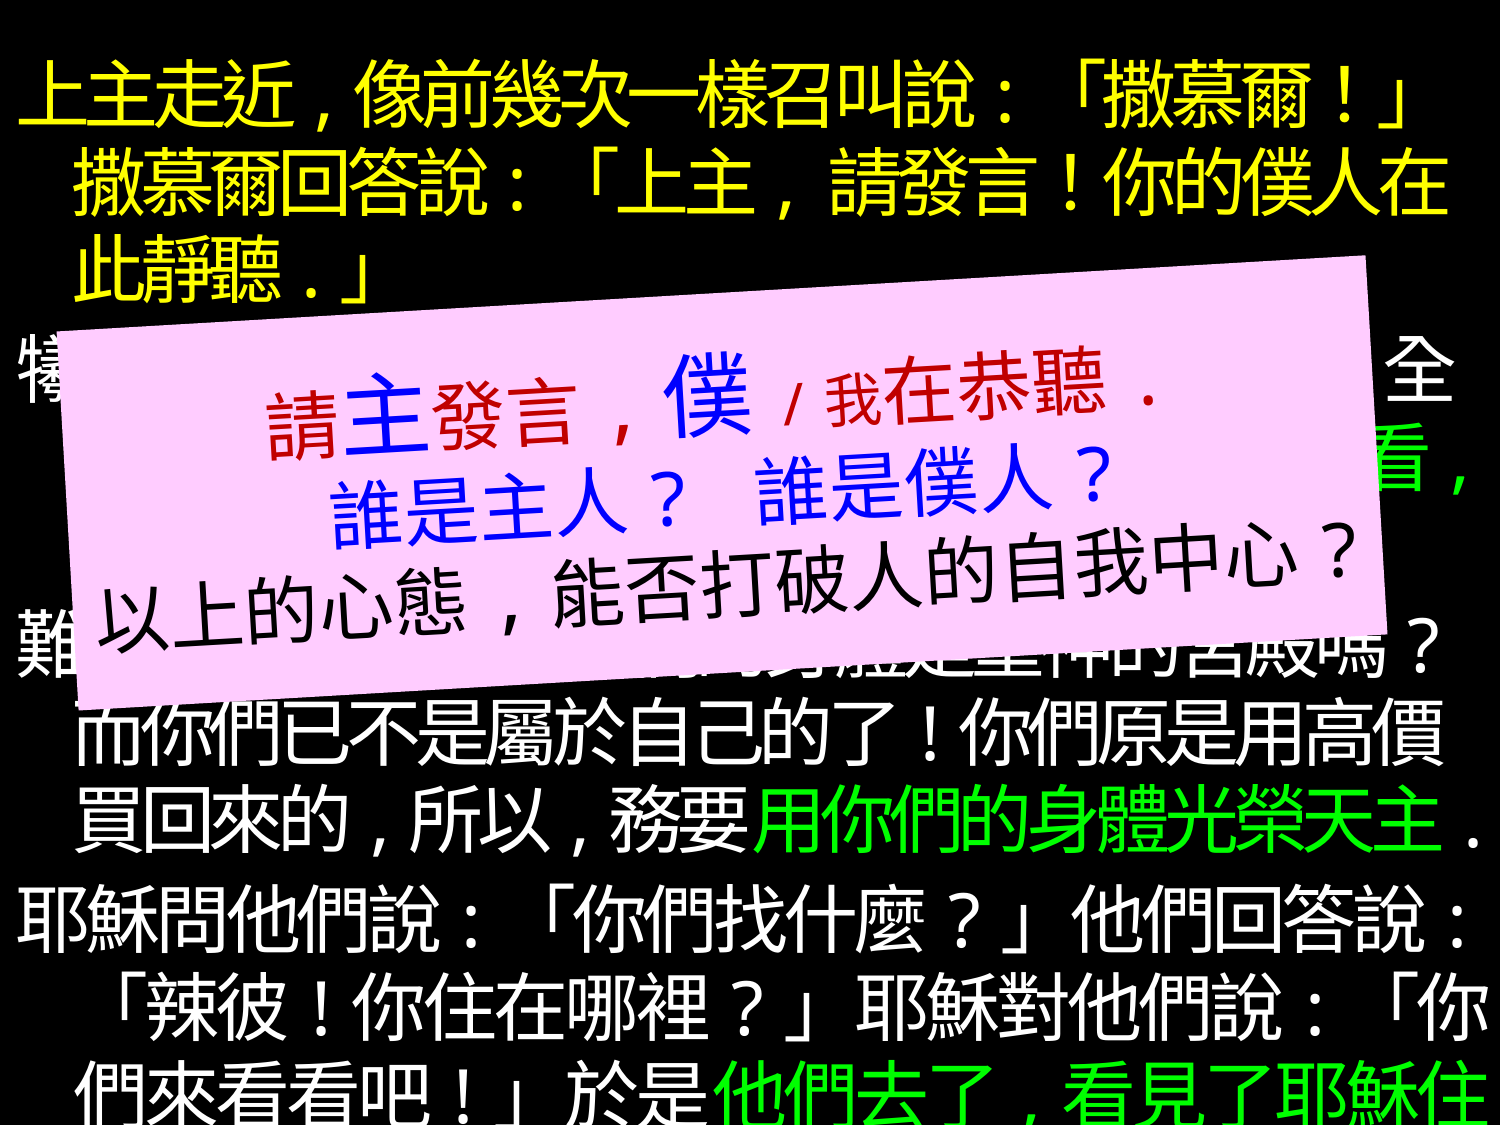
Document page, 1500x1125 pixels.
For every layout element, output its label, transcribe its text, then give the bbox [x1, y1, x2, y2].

text_box 請主發言,僕/我在恭聽. 誰是主人? 誰是僕人? 以上的心態,能否打破人的自我中心? [56, 255, 1388, 711]
list 上主走近,像前幾次一樣召叫說:「撒慕爾！」撒慕爾回答說:「上主, 請發言！你的僕人在此靜聽.」 犧牲與素祭已非你所喜,你就開了我的耳朵;全燔祭以及贖罪祭,也非你所要,於是我說:看,我已來到! 難道你們不知道,你們的身體是聖神的宮殿嗎?而你們已不是屬於自己的了!你們原是用高價買回來的,所以,務要用你們的身體光榮天主. 耶穌問他們說:「你們找什麼?」他們回答說:「辣彼!你住在哪裡?」耶穌對他們說:「你們來看看吧!」於是他們去了,看見了耶穌住的地方. [0, 42, 1500, 1125]
